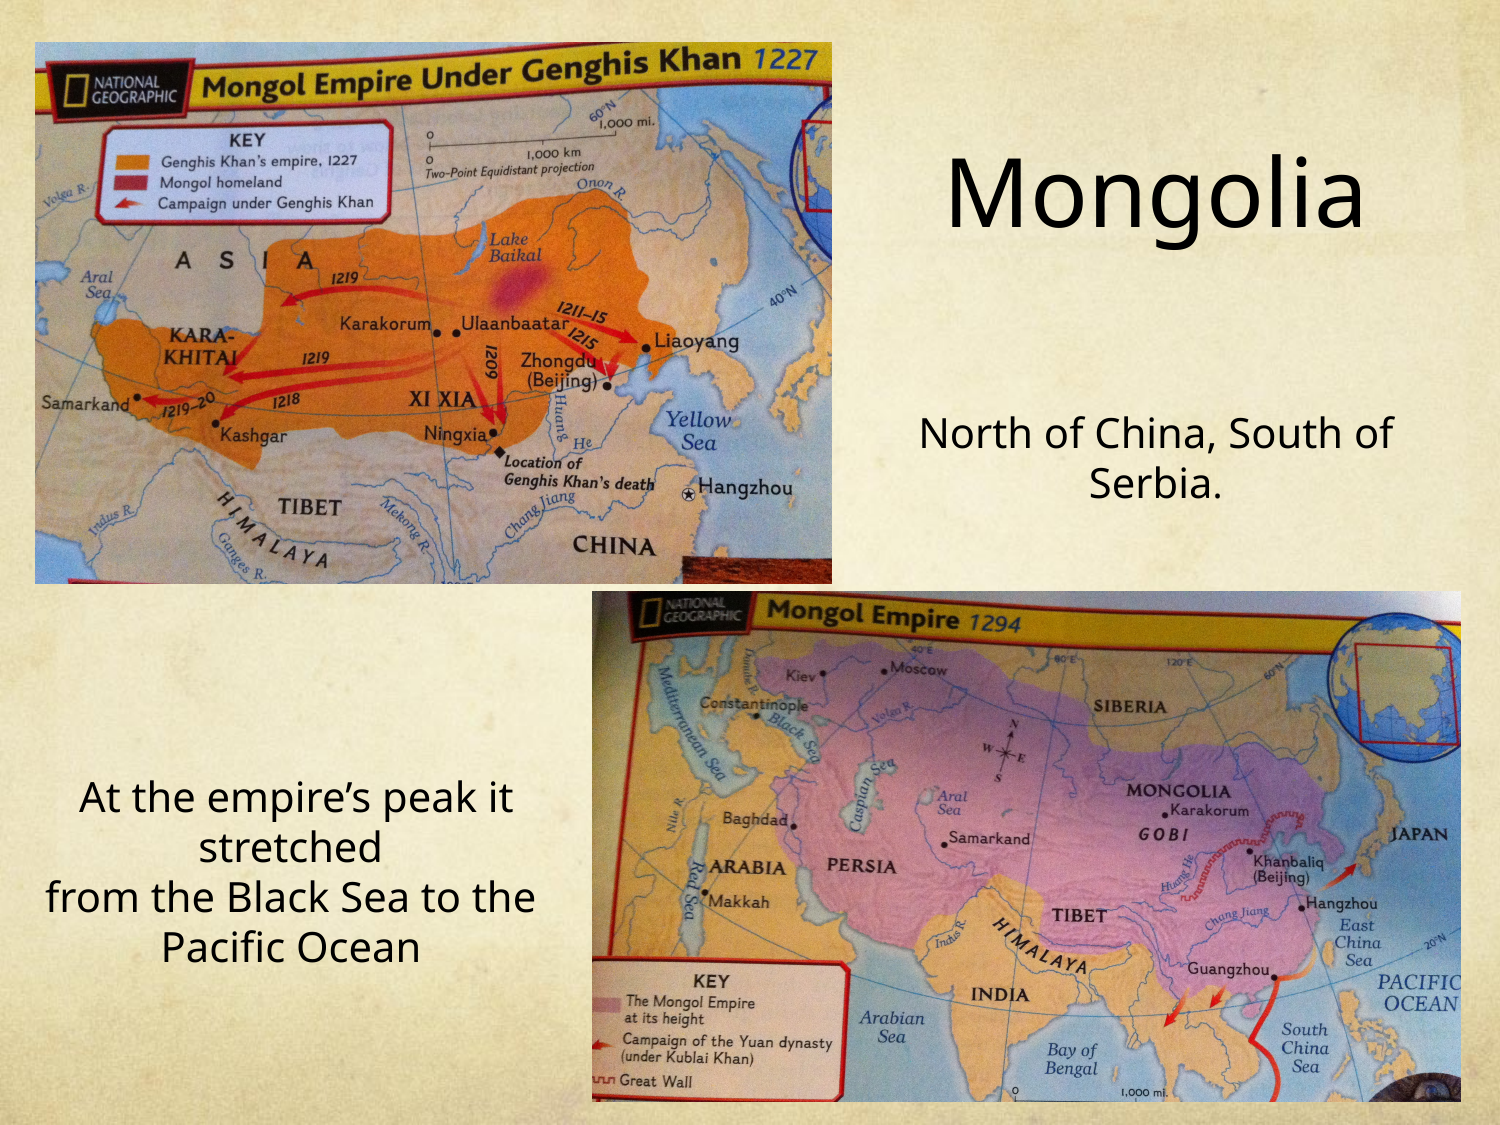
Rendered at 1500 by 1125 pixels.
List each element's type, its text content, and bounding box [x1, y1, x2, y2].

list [33, 42, 833, 585]
title Mongolia North of China, South of Serbia. [851, 127, 1461, 511]
text_box At the empire’s peak it stretched from the Black Sea to the Pacific Ocean [0, 762, 578, 978]
picture [0, 0, 1500, 1125]
